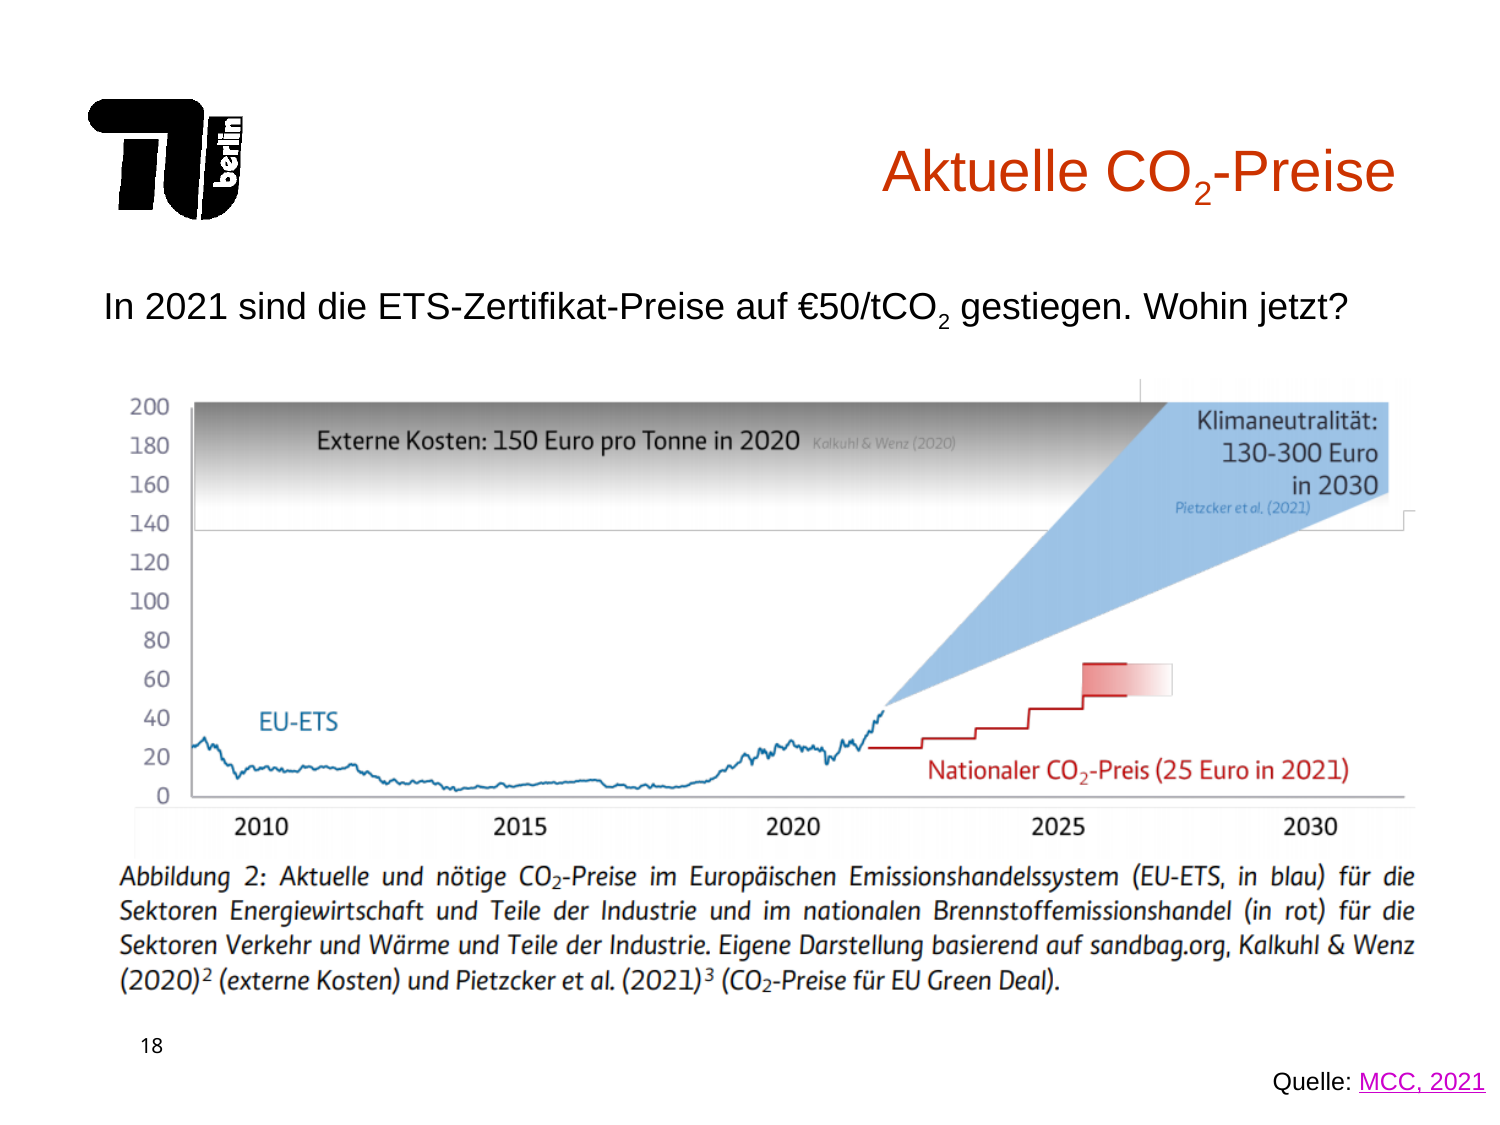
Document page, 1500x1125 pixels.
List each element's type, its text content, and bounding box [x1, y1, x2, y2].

picture [100, 373, 1424, 1013]
text_box In 2021 sind die ETS-Zertifikat-Preise auf €50/tCO2 gestiegen. Wohin jetzt? [88, 274, 1450, 386]
picture [88, 99, 243, 220]
title Aktuelle CO2-Preise [312, 62, 1413, 220]
text_box Quelle: MCC, 2021 [1257, 1058, 1500, 1104]
